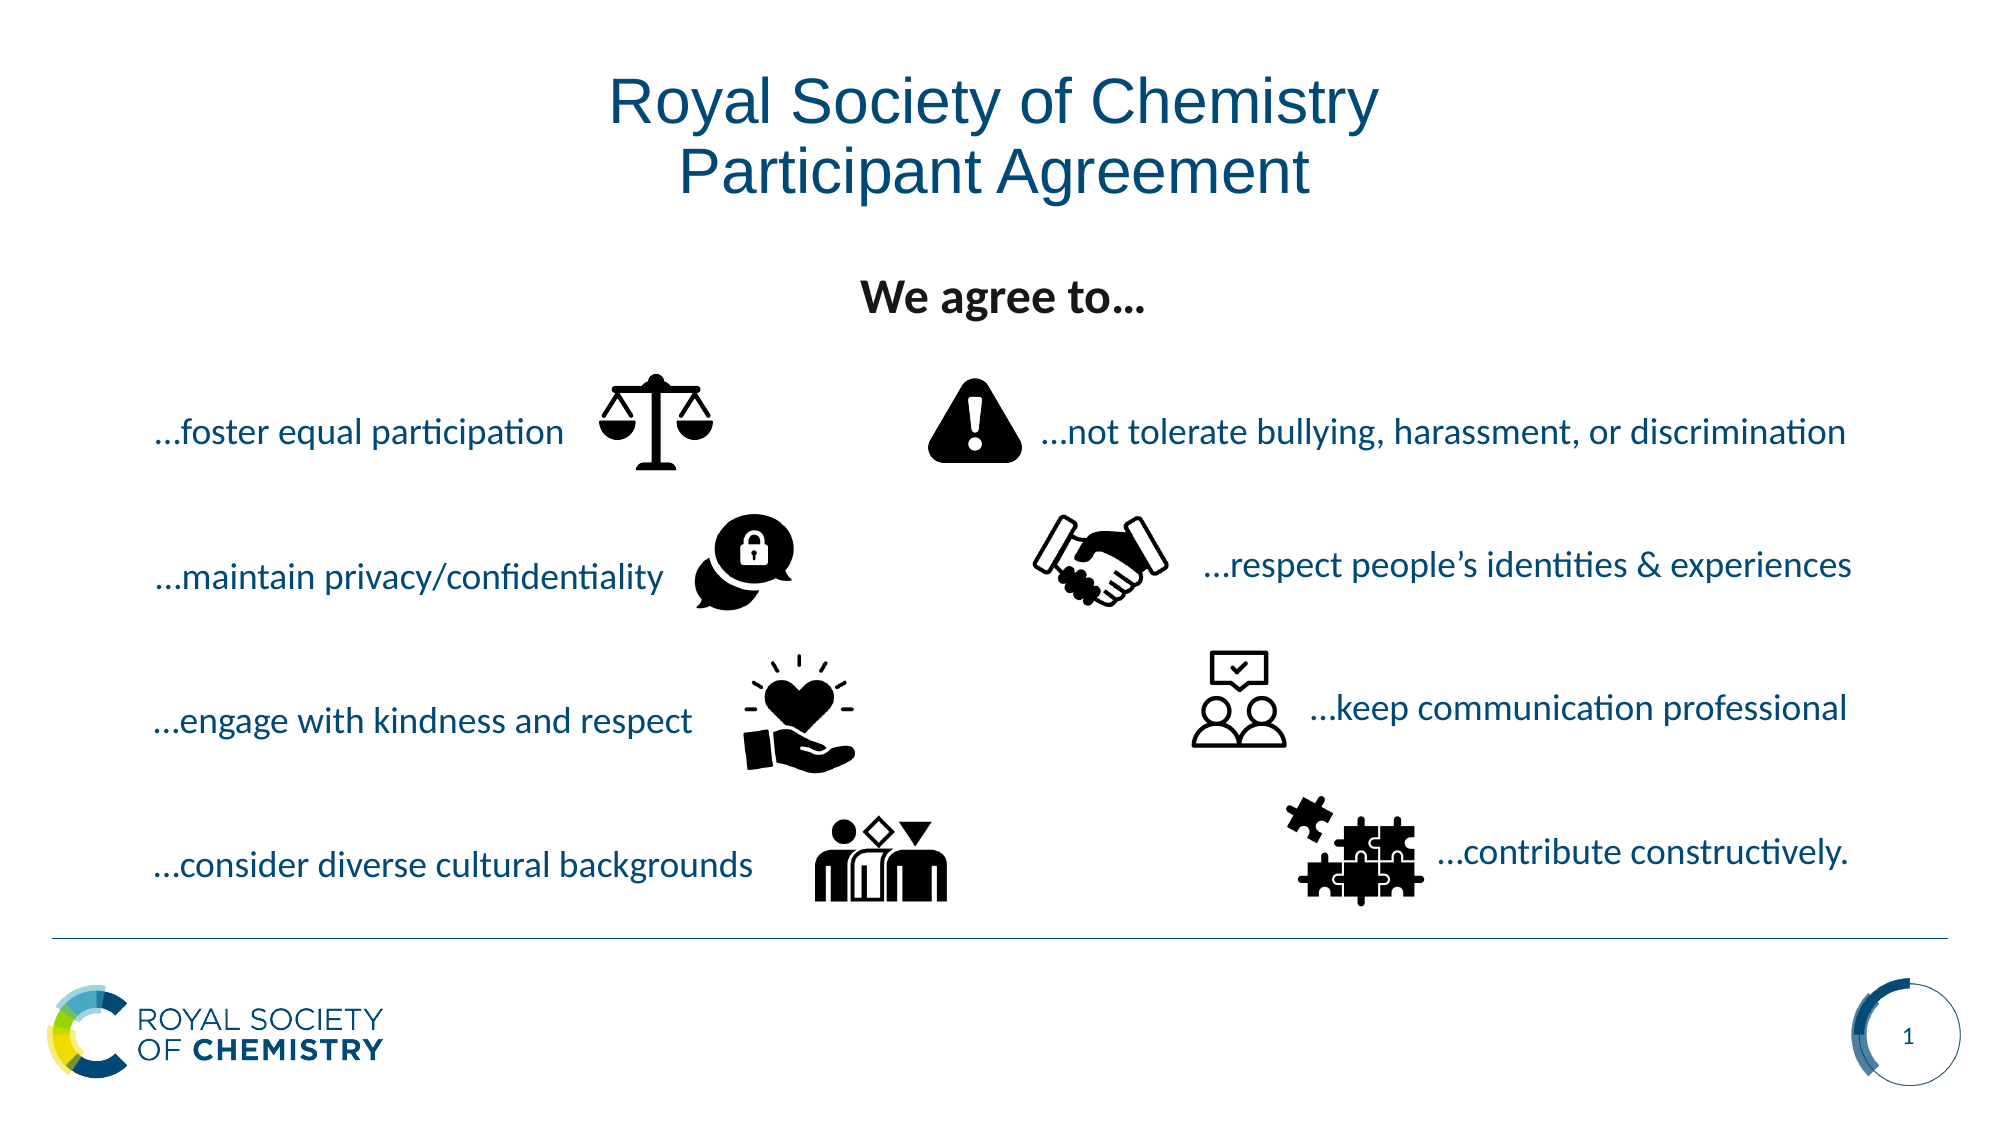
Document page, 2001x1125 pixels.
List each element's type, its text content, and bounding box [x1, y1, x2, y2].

picture [928, 374, 1022, 467]
picture [1851, 978, 1961, 1086]
picture [815, 796, 947, 929]
picture [0, 938, 430, 1125]
slide_number 1 [1871, 998, 1945, 1070]
text_box …keep communication professional [1295, 675, 1863, 736]
text_box …maintain privacy/confidentiality [140, 544, 680, 604]
text_box We agree to… [845, 256, 1162, 332]
picture [599, 365, 713, 479]
text_box …contribute constructively. [1432, 819, 1865, 880]
text_box …foster equal participation [140, 399, 580, 460]
text_box …engage with kindness and respect [138, 688, 709, 749]
text_box …respect people’s identities & experiences [1189, 532, 1868, 593]
picture [1185, 645, 1293, 753]
title Royal Society of Chemistry Participant Agreement [101, 0, 1906, 216]
picture [692, 510, 796, 614]
picture [1278, 774, 1432, 928]
text_box …not tolerate bullying, harassment, or discrimination [1026, 399, 1863, 460]
picture [1026, 486, 1177, 638]
picture [739, 653, 859, 774]
text_box …consider diverse cultural backgrounds [139, 832, 770, 892]
